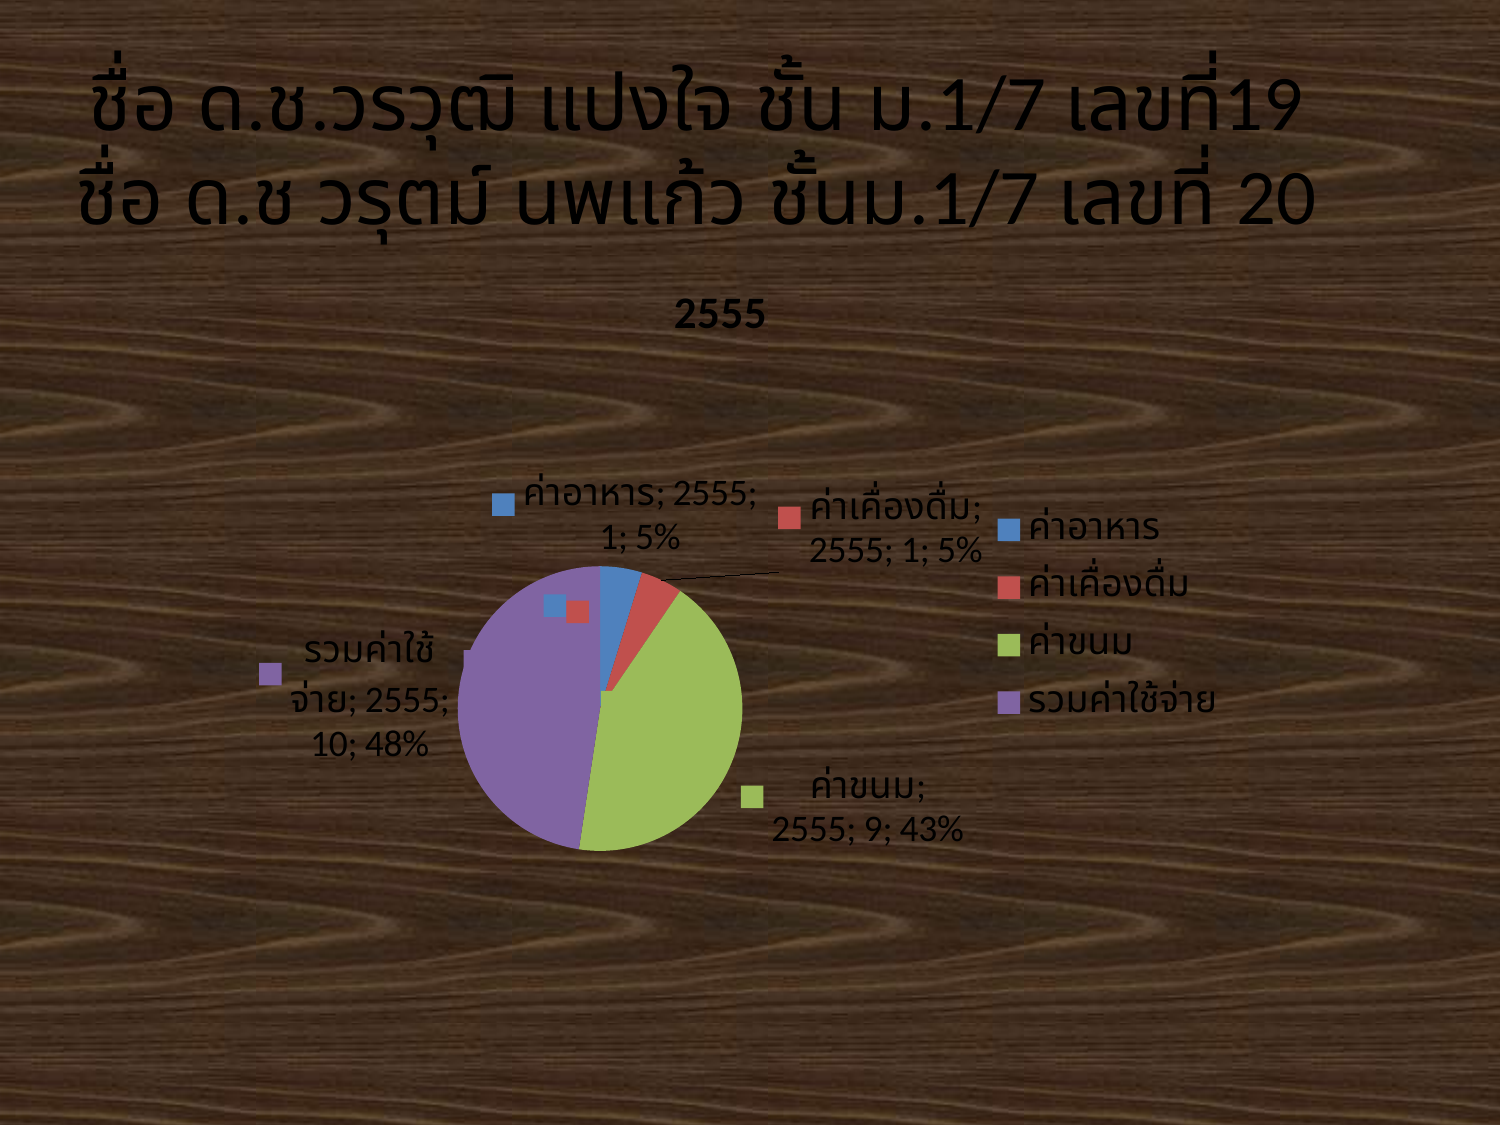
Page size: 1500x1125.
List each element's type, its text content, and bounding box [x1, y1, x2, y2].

picture [0, 0, 1500, 1125]
chart [198, 257, 1243, 976]
title ชื่อ ด.ช.วรวุฒิ แปงใจ ชั้น ม.1/7 เลขที่19 ชื่อ ด.ช วรุตม์ นพแก้ว ชั้นม.1/7 เลขที่ 20 [58, 35, 1334, 352]
